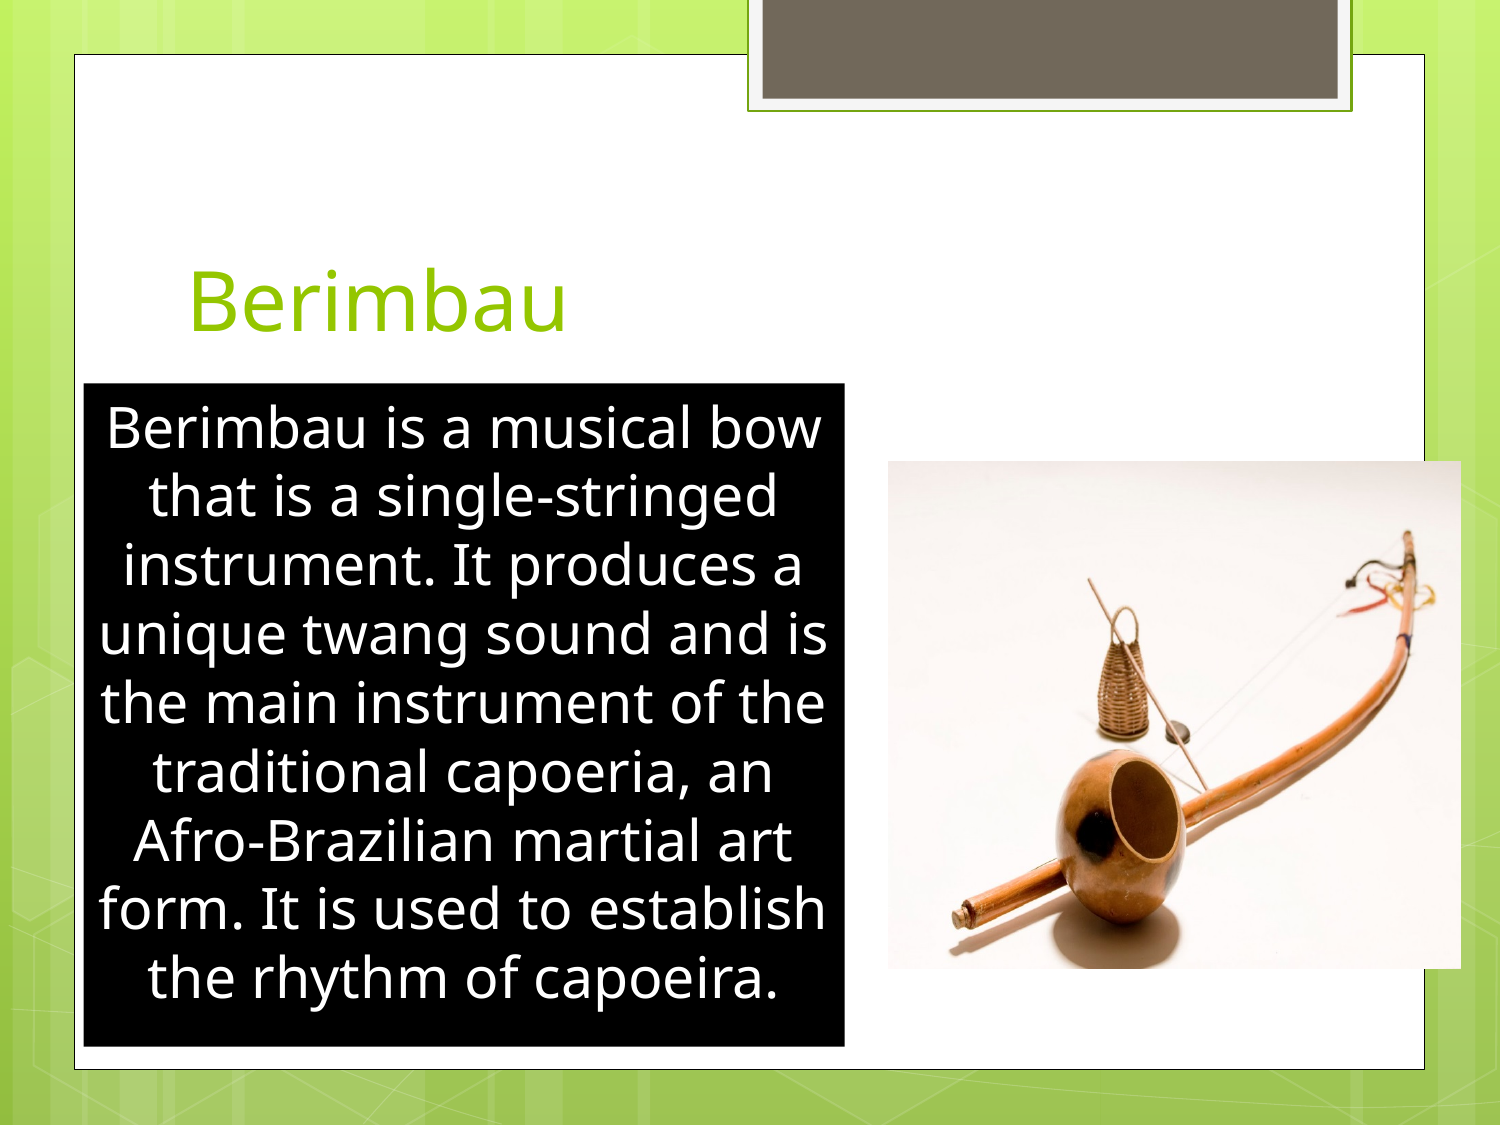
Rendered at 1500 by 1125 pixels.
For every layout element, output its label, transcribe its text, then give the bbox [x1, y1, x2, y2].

title Berimbau [171, 168, 1324, 357]
picture [888, 461, 1461, 969]
list Berimbau is a musical bow that is a single-stringed instrument. It produces a unique twang sound and is the main instrument of the traditional capoeria, an Afro-Brazilian martial art form. It is used to establish the rhythm of capoeira. [83, 383, 845, 1047]
